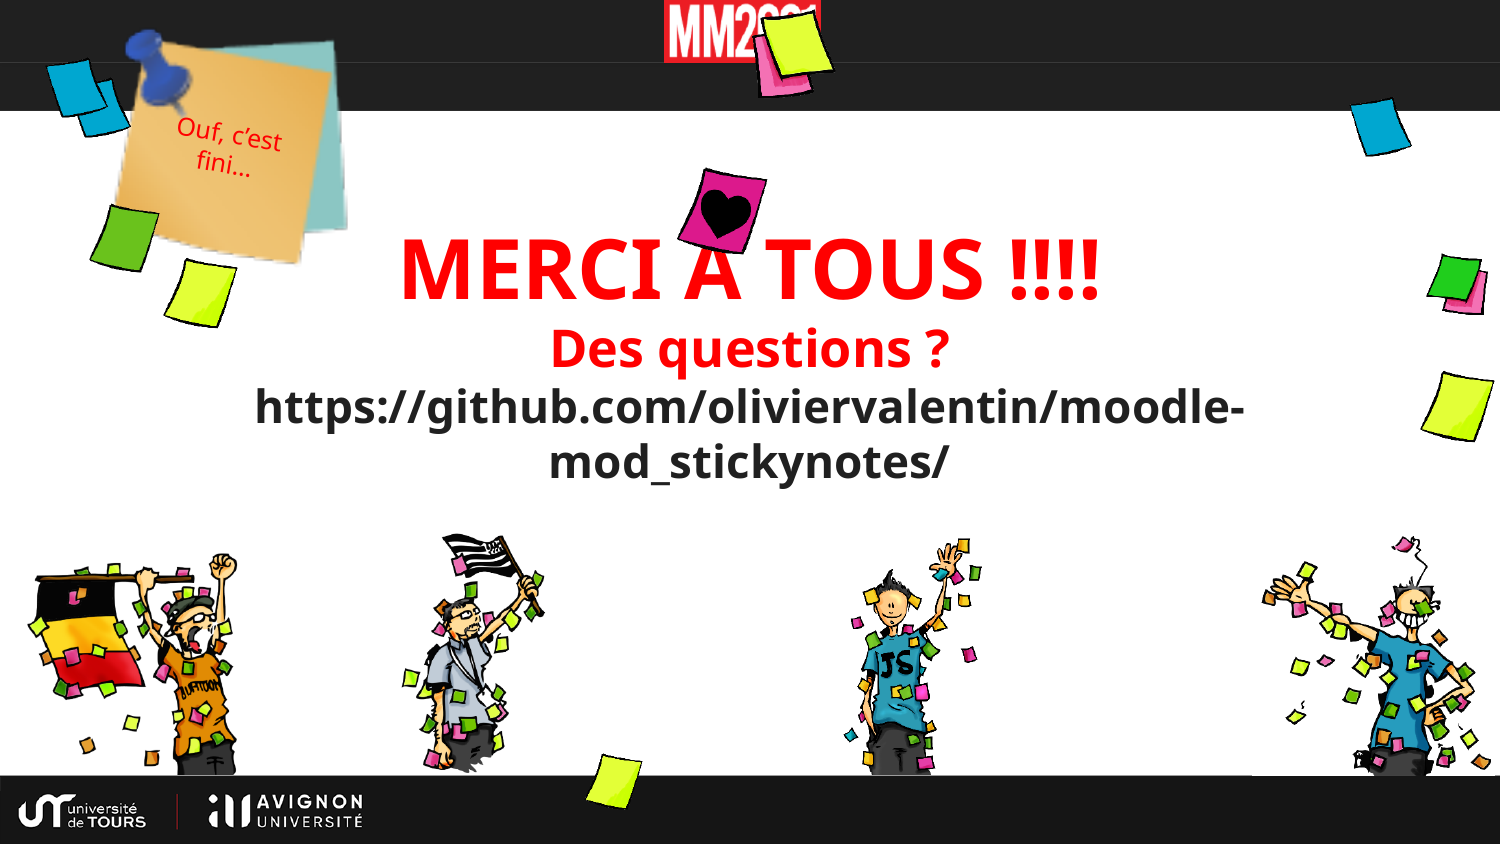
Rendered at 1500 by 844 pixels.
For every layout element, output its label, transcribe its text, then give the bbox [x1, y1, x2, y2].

picture [0, 0, 1500, 844]
text_box MERCI A TOUS !!!! Des questions ? https://github.com/oliviervalentin/moodle-mod_stickynotes/ [41, 167, 1459, 537]
